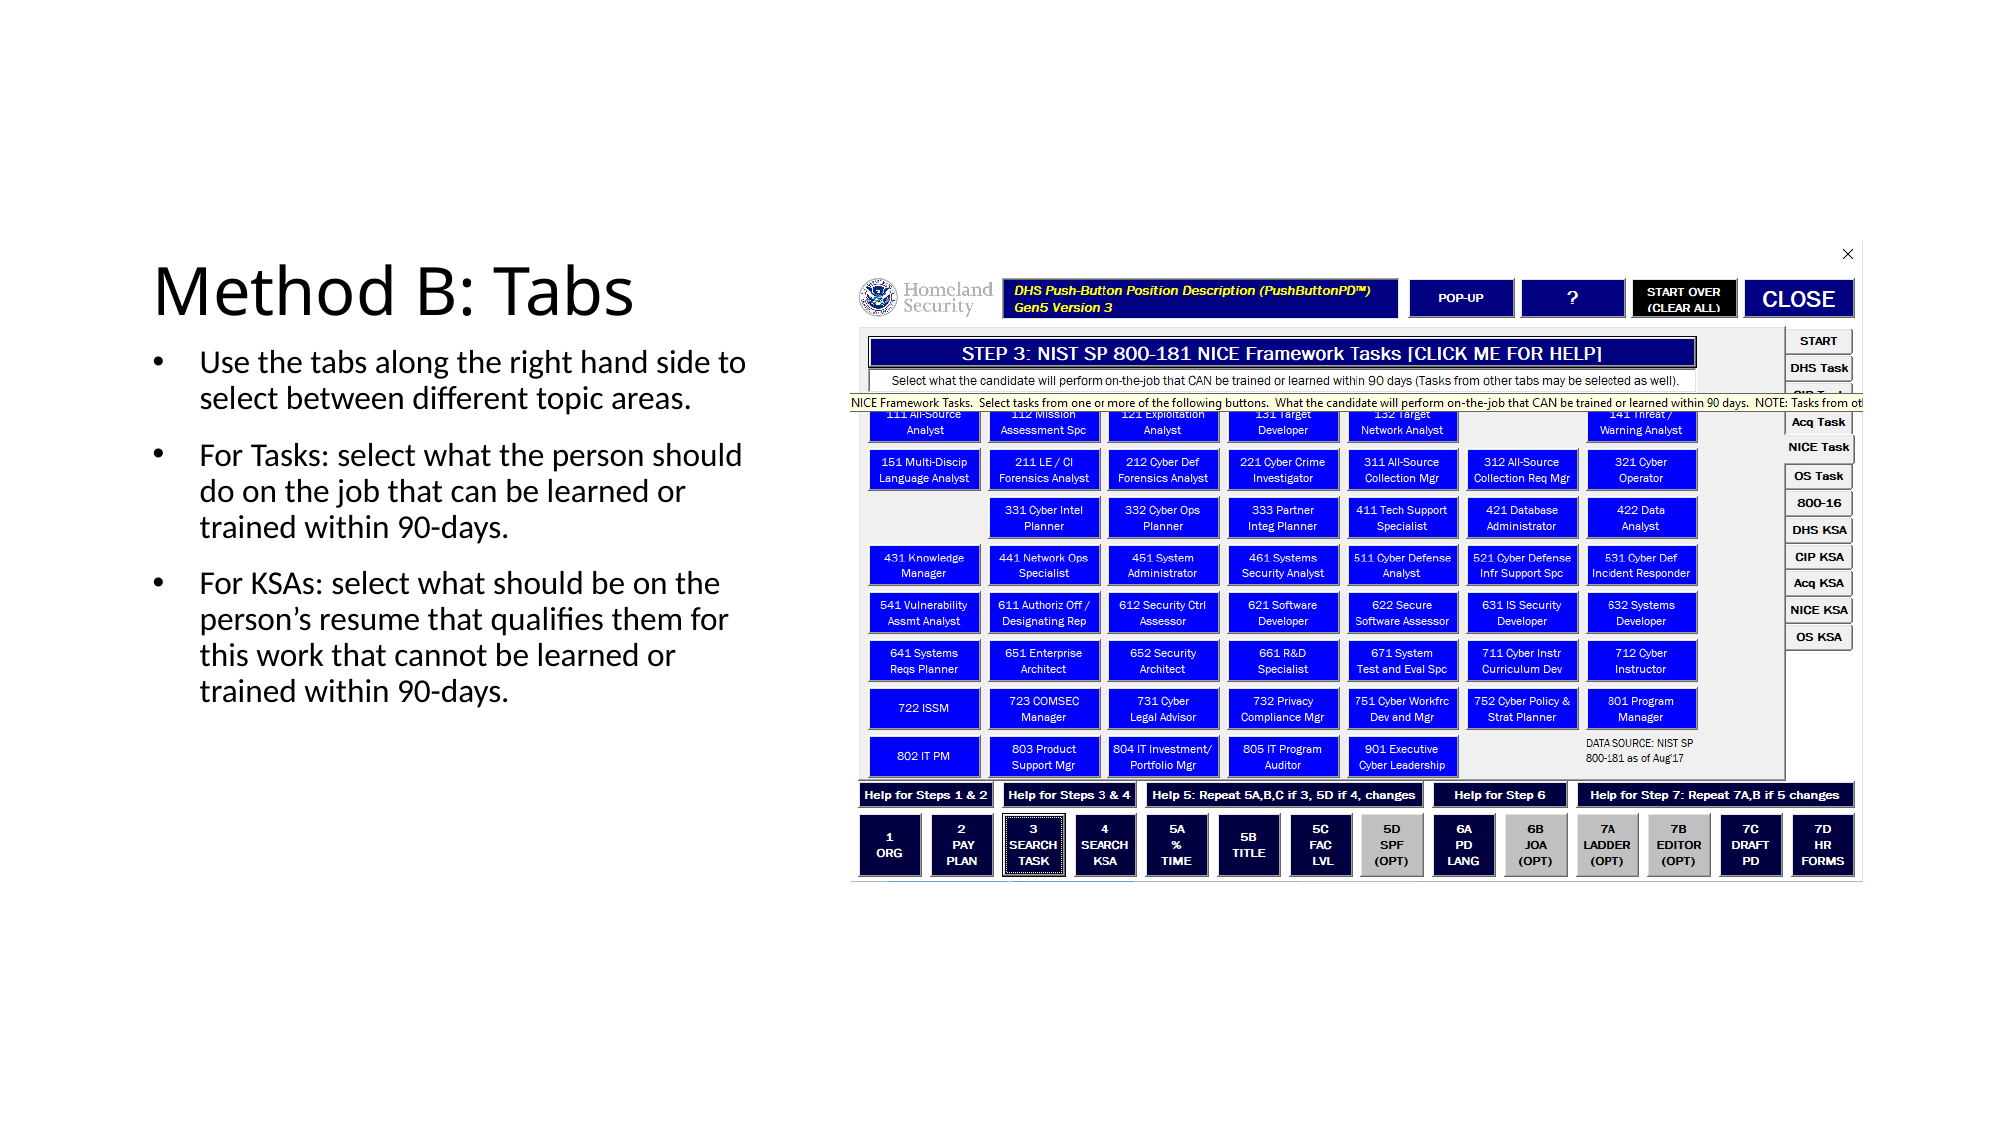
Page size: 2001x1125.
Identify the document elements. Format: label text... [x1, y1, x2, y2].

list Use the tabs along the right hand side to select between different topic areas. For Tasks: select what the person should do on the job that can be learned or trained within 90-days. For KSAs: select what should be on the person’s resume that qualifies them for this work that cannot be learned or trained within 90-days. [137, 337, 783, 963]
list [850, 241, 1863, 882]
title Method B: Tabs [137, 75, 783, 337]
